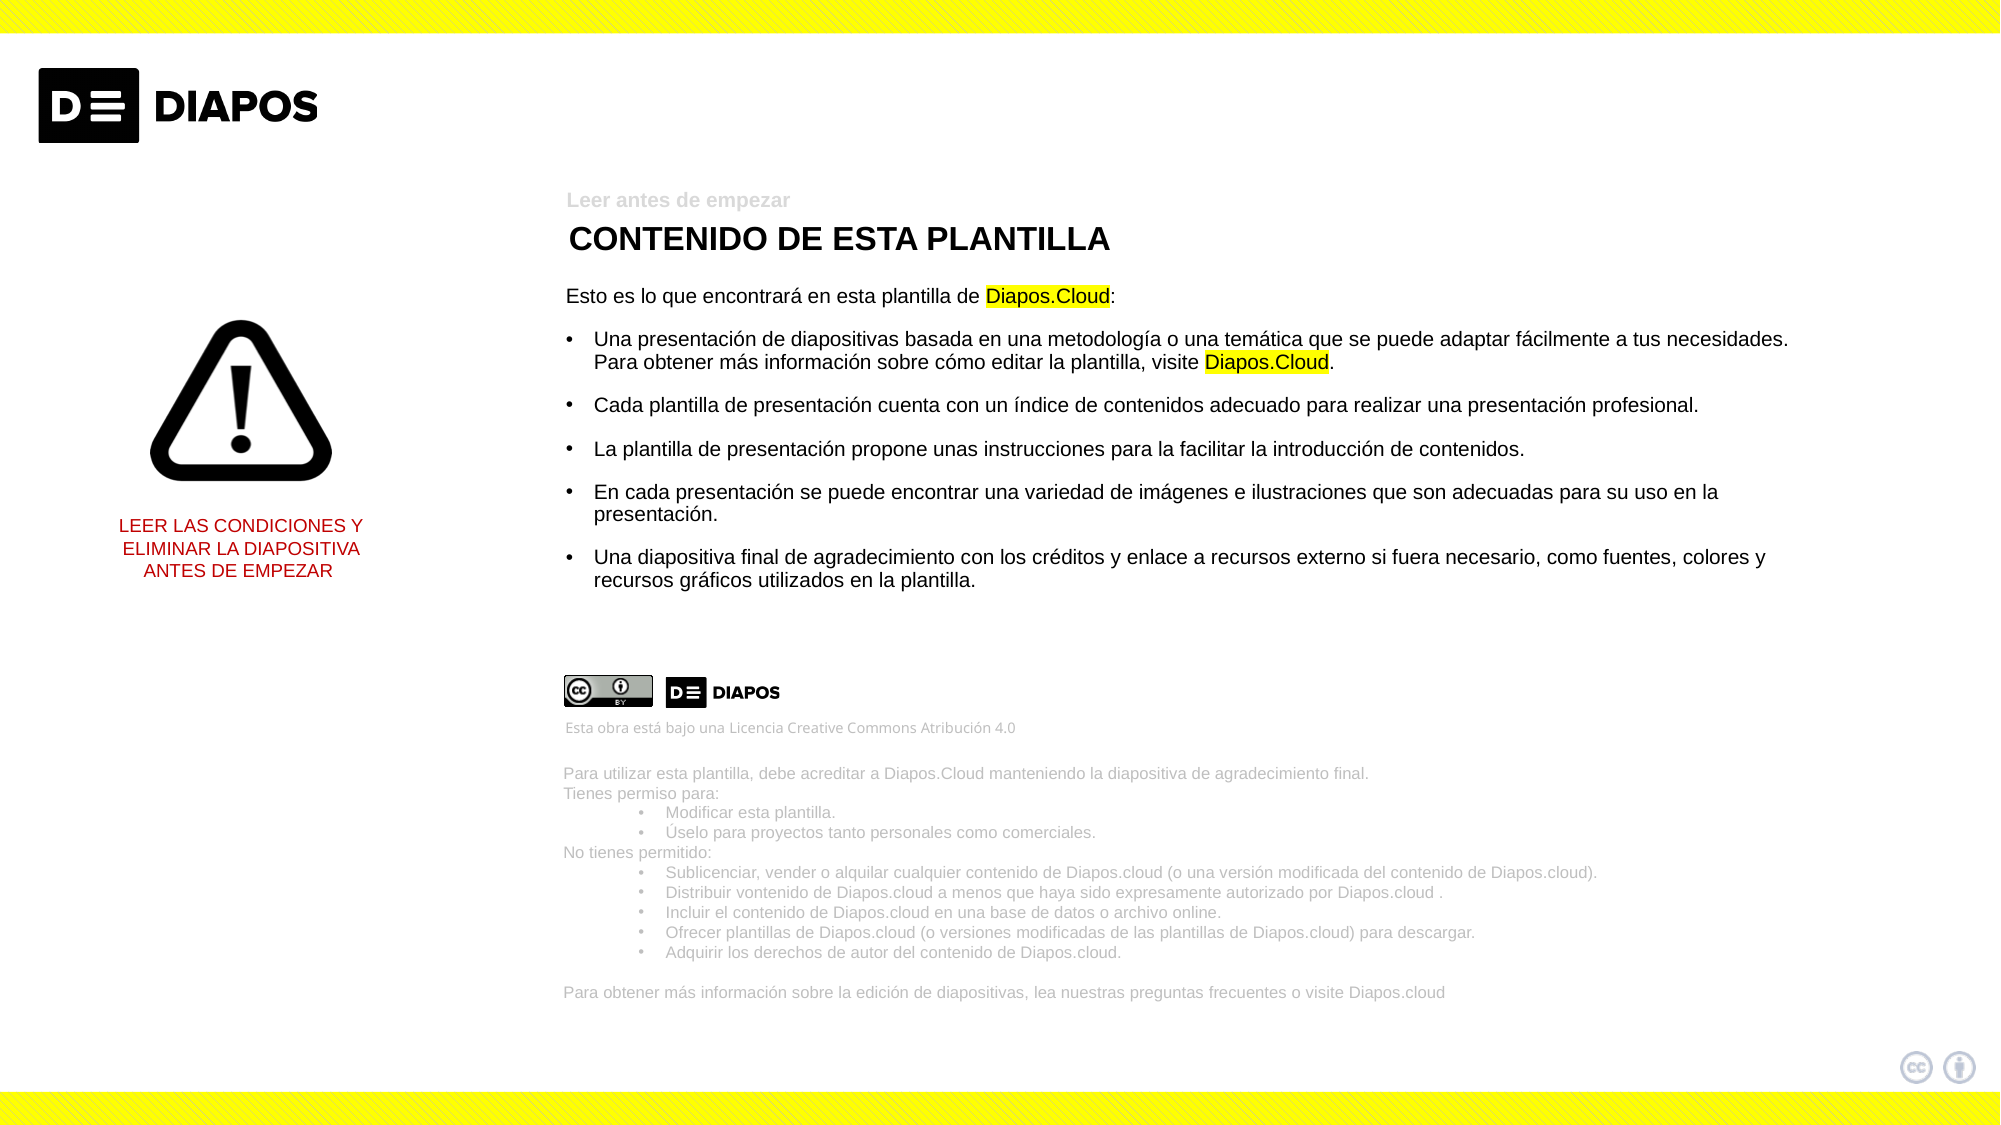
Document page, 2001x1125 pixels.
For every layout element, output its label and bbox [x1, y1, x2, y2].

picture [150, 317, 332, 484]
picture [564, 675, 653, 707]
